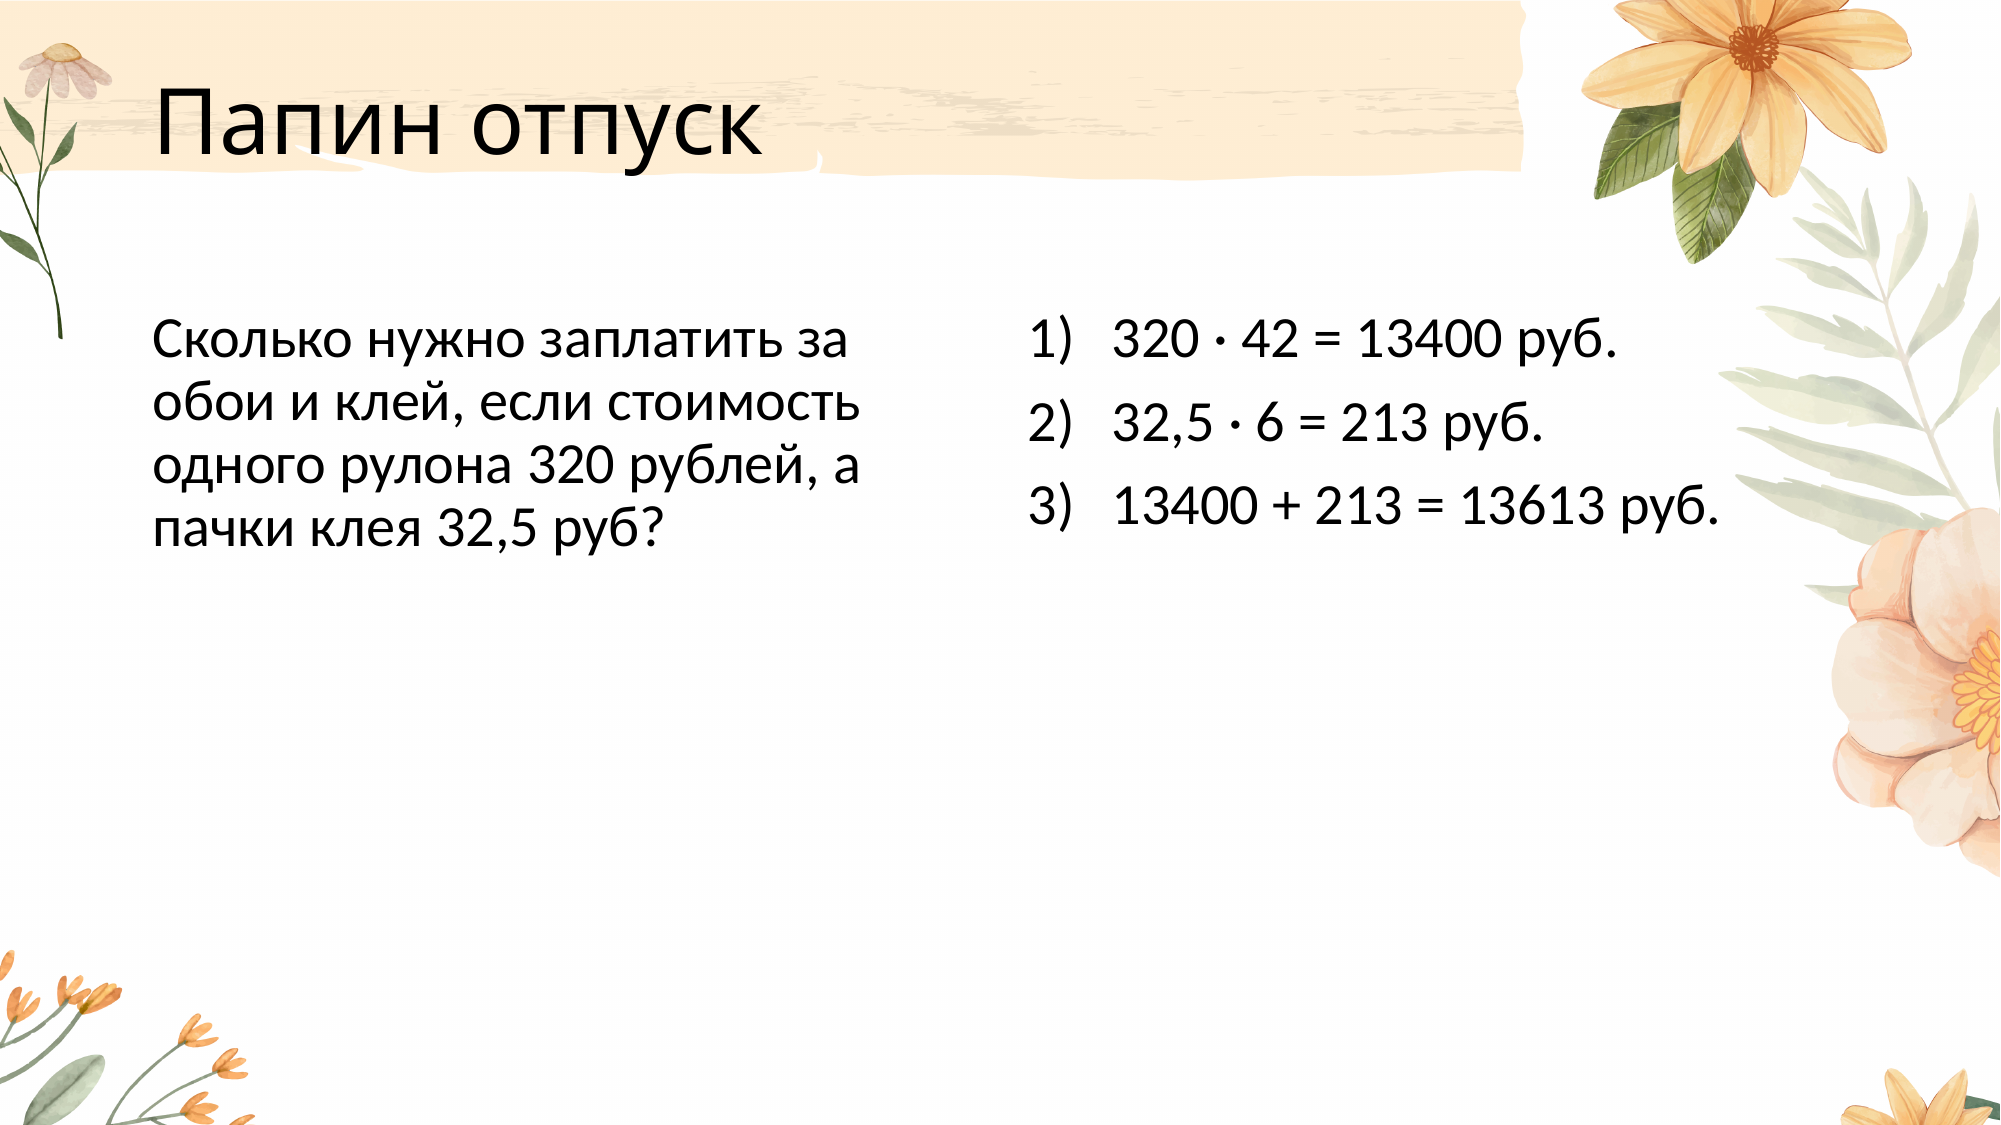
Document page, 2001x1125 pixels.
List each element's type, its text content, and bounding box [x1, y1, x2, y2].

picture [0, 0, 2000, 1125]
list Сколько нужно заплатить за обои и клей, если стоимость одного рулона 320 рублей, а пачки клея 32,5 руб? [137, 299, 988, 1014]
list 320 · 42 = 13400 руб. 32,5 · 6 = 213 руб. 13400 + 213 = 13613 руб. [1012, 299, 1863, 1014]
title Папин отпуск [137, 16, 1863, 234]
